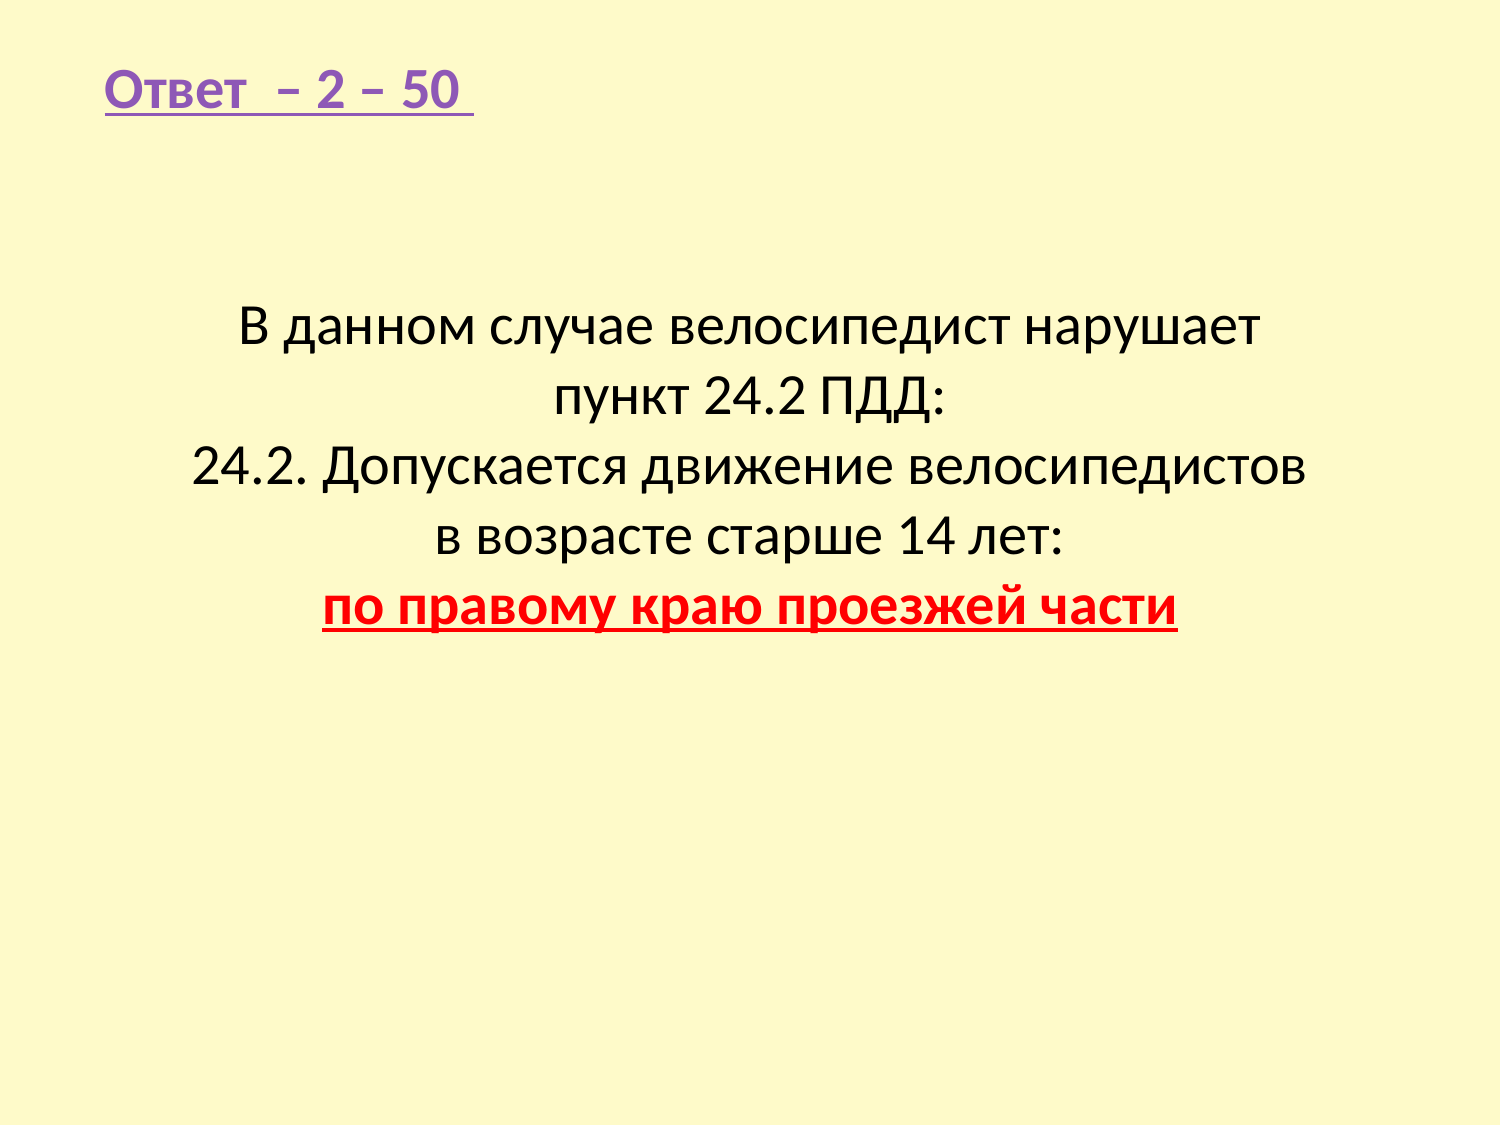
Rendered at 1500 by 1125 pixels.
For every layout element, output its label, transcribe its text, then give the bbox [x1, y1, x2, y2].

text_box Ответ – 2 – 50 [89, 43, 489, 128]
text_box В данном случае велосипедист нарушает пункт 24.2 ПДД: 24.2. Допускается движение велосипедистов в возрасте старше 14 лет: по правому краю проезжей части [159, 278, 1341, 644]
